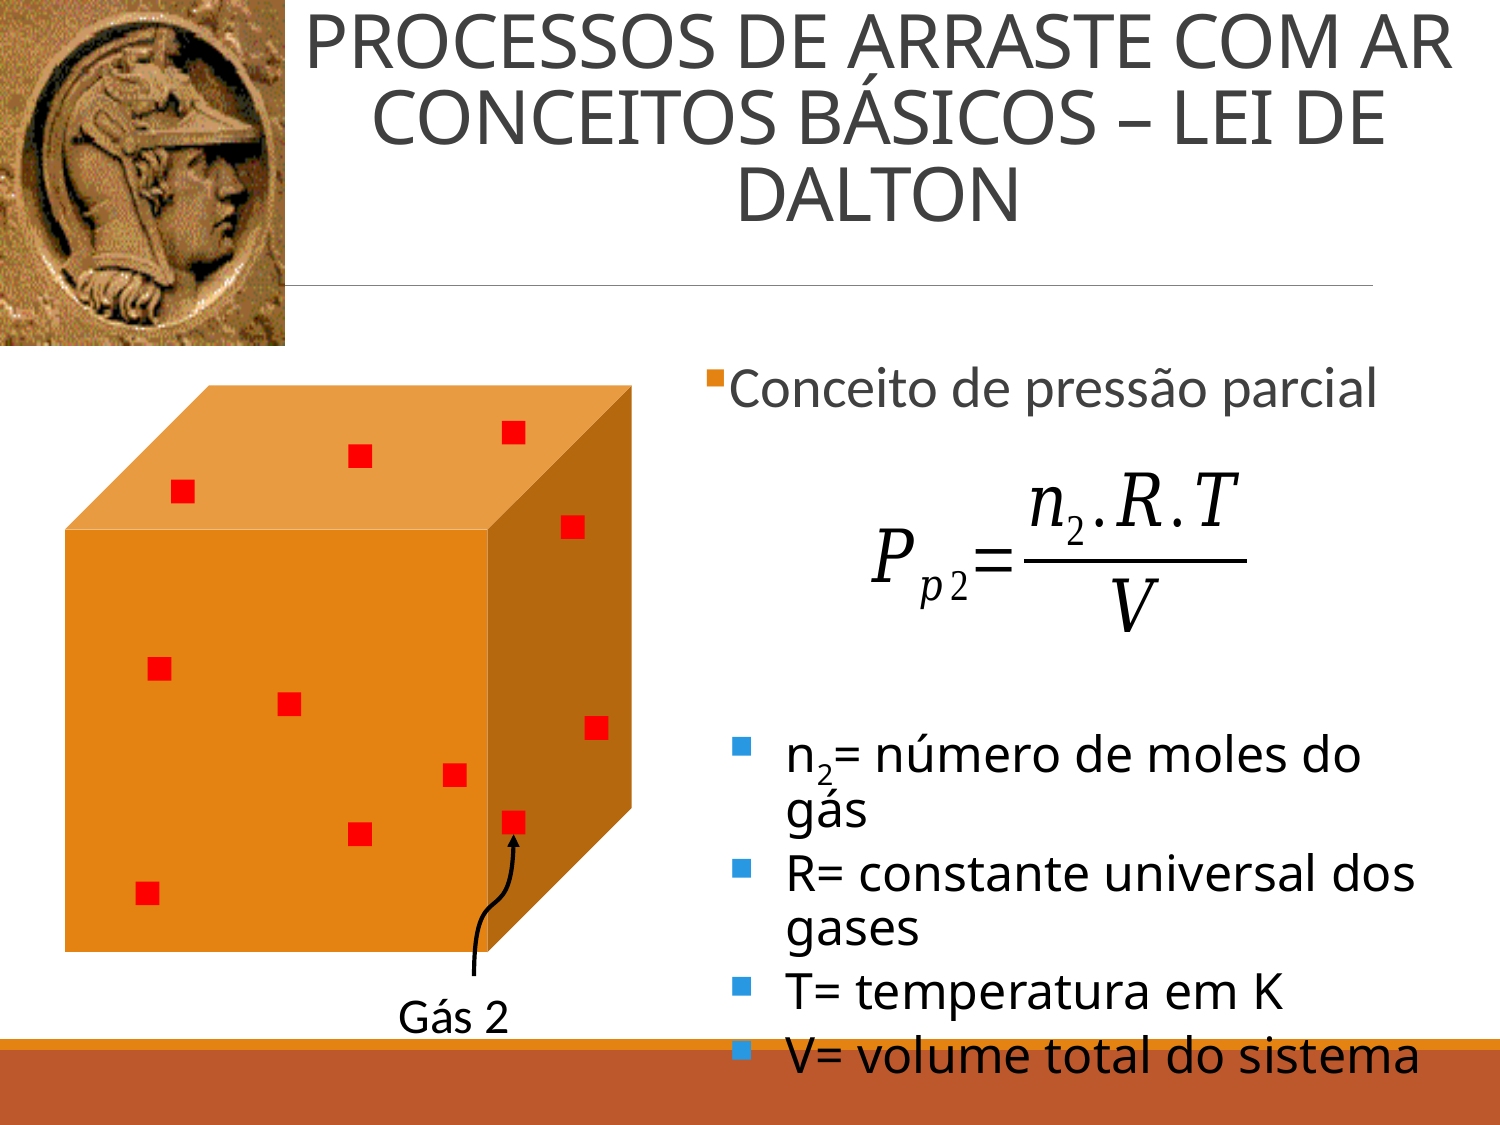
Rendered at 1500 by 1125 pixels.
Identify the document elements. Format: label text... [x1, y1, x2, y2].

text_box [171, 479, 195, 504]
text_box Gás 2 [383, 976, 565, 1051]
text_box [147, 657, 172, 681]
text_box [442, 763, 467, 787]
list Conceito de pressão parcial [702, 350, 1447, 445]
text_box [135, 881, 160, 906]
text_box Volume de controle macroscópico [65, 385, 631, 529]
text_box [64, 385, 632, 953]
text_box [277, 692, 302, 717]
text_box n2= número de moles do gás R= constante universal dos gases T= temperatura em K V= volume total do sistema [714, 715, 1459, 1059]
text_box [422, 884, 566, 926]
text_box [501, 420, 526, 445]
text_box [348, 822, 372, 847]
picture [0, 0, 288, 351]
text_box [584, 716, 609, 740]
text_box [501, 810, 526, 835]
title PROCESSOS DE ARRASTE COM AR CONCEITOS BÁSICOS – LEI DE DALTON [297, 19, 1471, 244]
text_box [348, 444, 373, 468]
text_box [560, 515, 585, 539]
